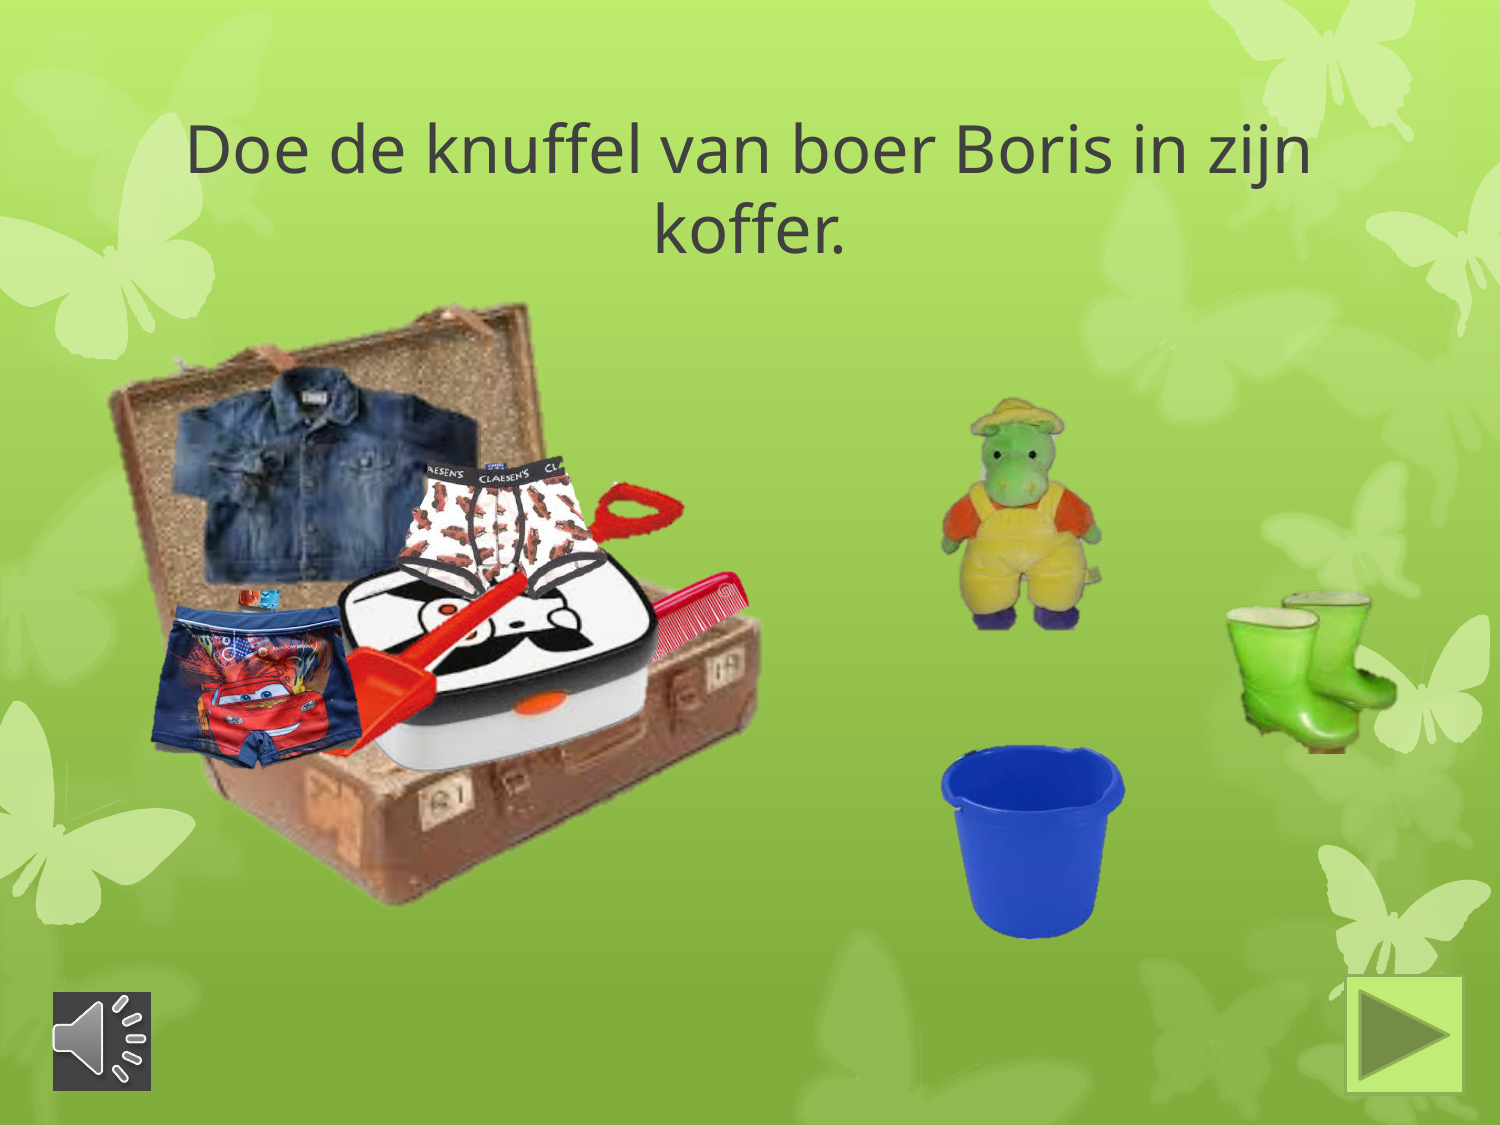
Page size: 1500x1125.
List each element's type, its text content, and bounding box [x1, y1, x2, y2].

title Doe de knuffel van boer Boris in zijn koffer. [165, 110, 1335, 263]
picture [898, 733, 1157, 940]
picture [51, 991, 153, 1092]
picture [926, 386, 1129, 642]
picture [1220, 585, 1405, 754]
text_box [1344, 974, 1465, 1096]
picture [87, 254, 786, 953]
